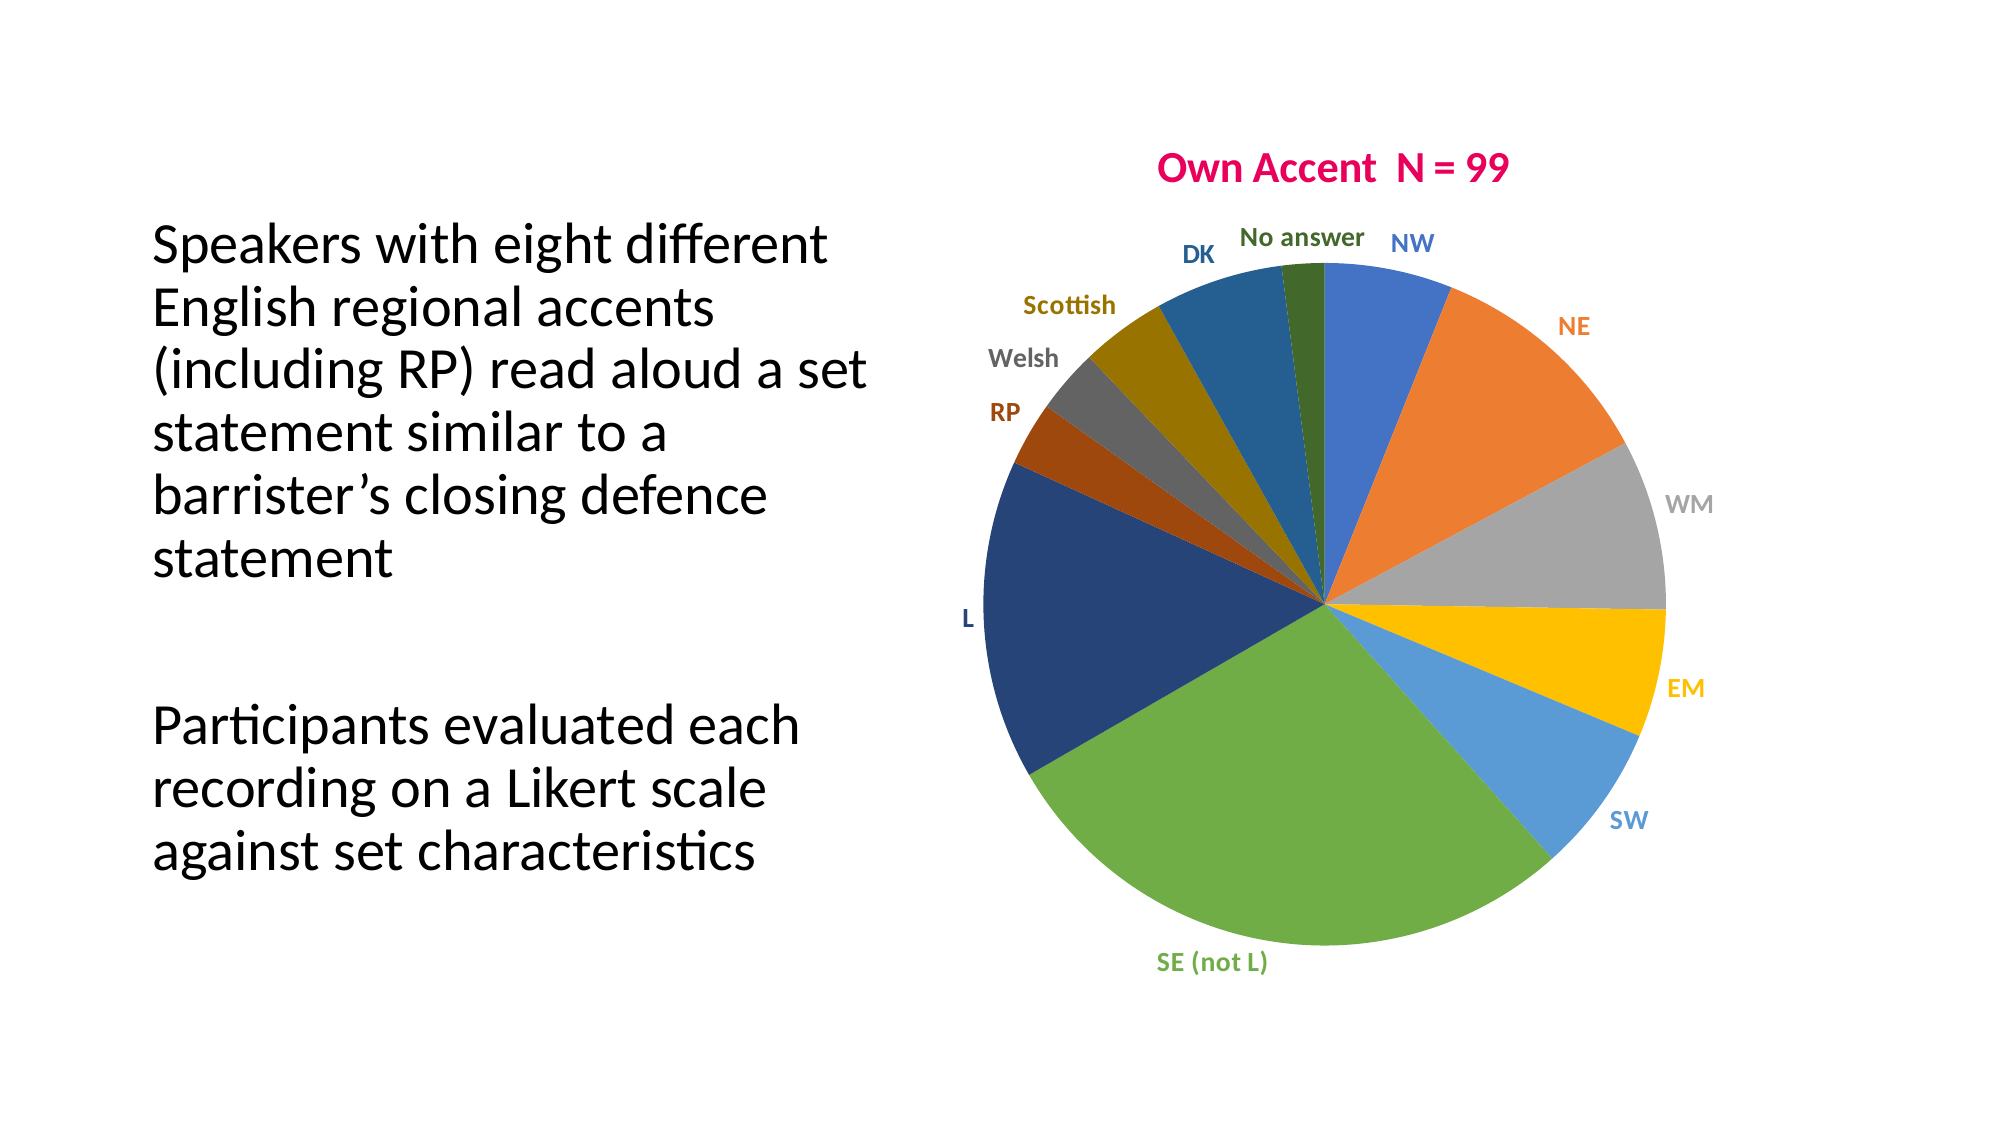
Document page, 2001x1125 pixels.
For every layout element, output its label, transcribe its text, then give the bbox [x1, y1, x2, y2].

list Speakers with eight different English regional accents (including RP) read aloud a set statement similar to a barrister’s closing defence statement Participants evaluated each recording on a Likert scale against set characteristics [137, 205, 666, 920]
chart [666, 110, 2000, 1000]
